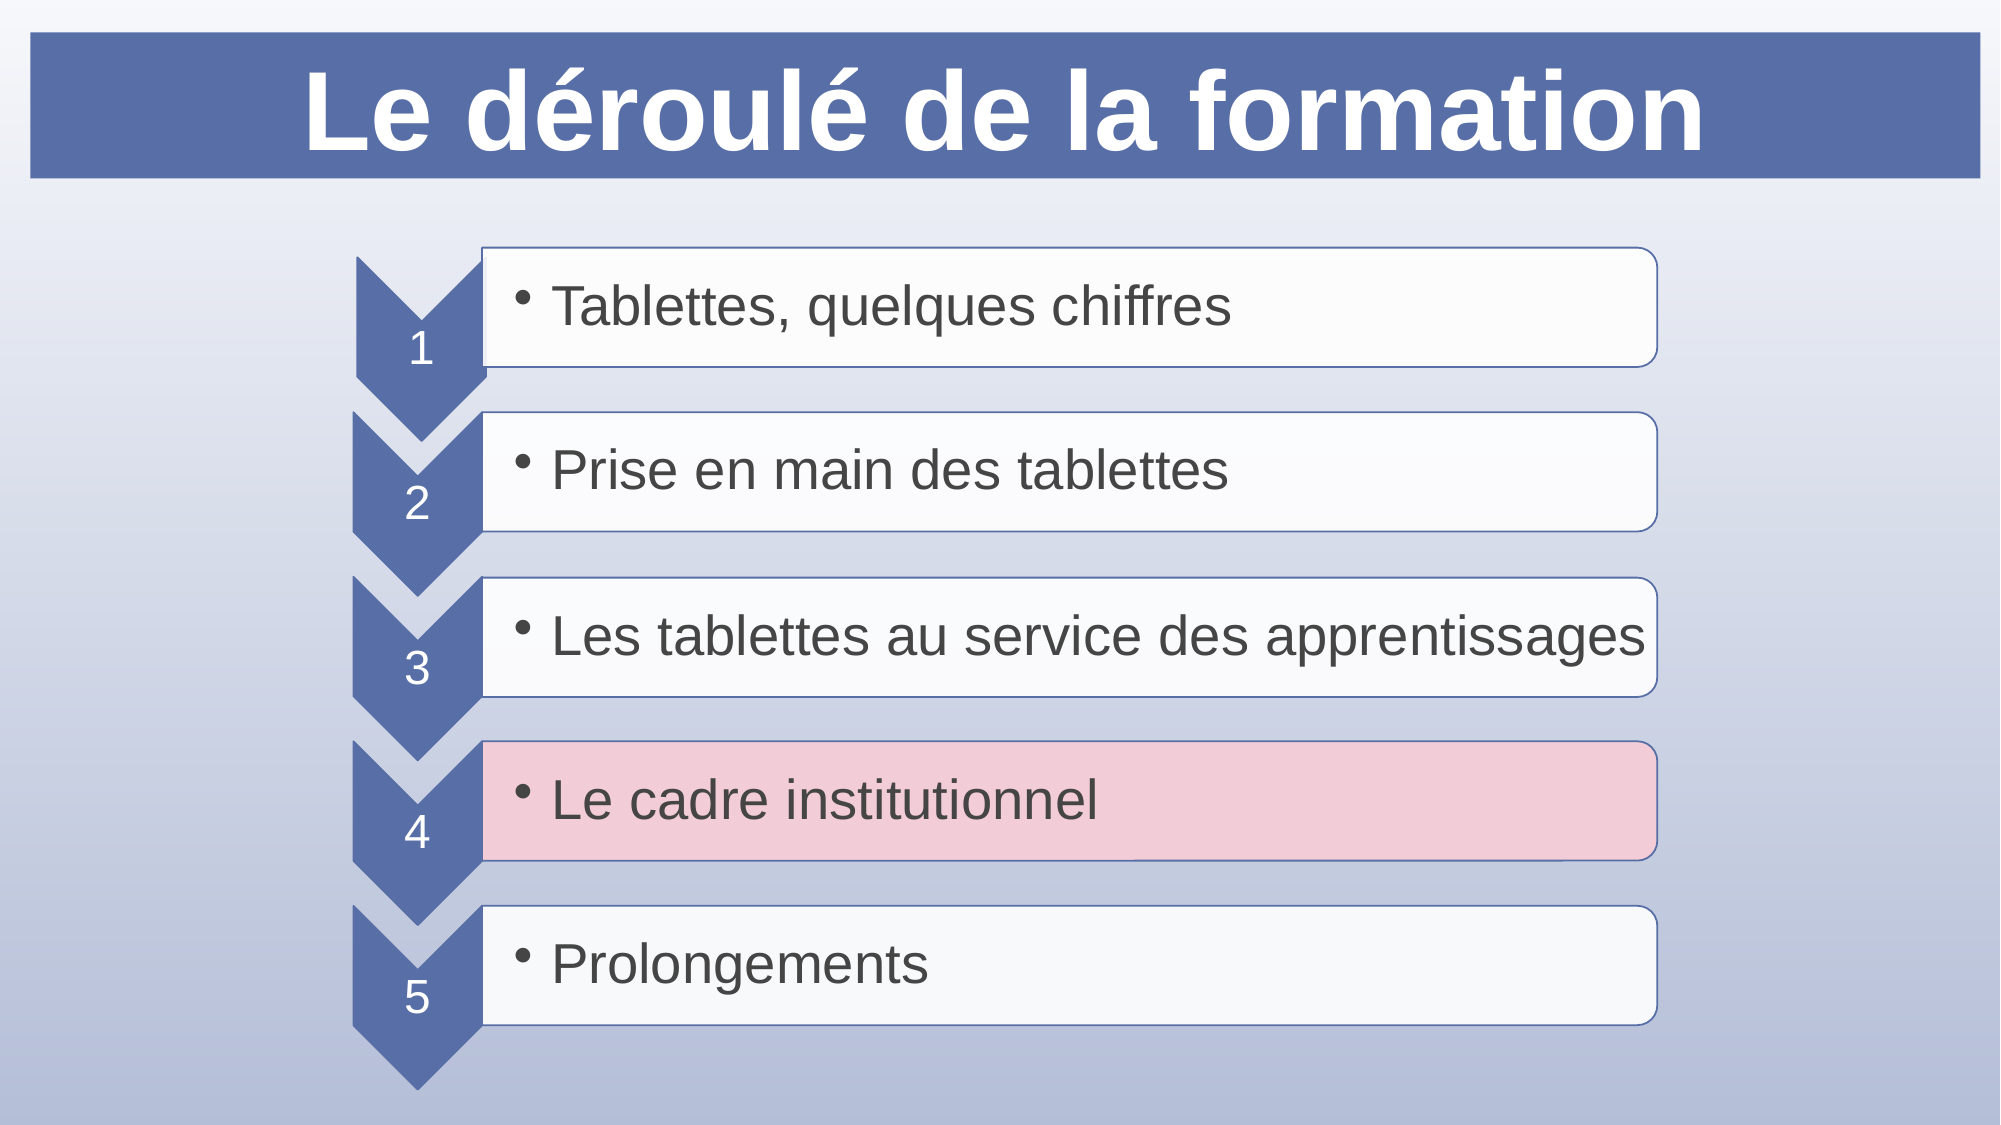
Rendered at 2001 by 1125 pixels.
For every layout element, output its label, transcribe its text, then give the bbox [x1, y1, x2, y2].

text_box Le déroulé de la formation [29, 32, 1981, 179]
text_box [353, 246, 1658, 1091]
